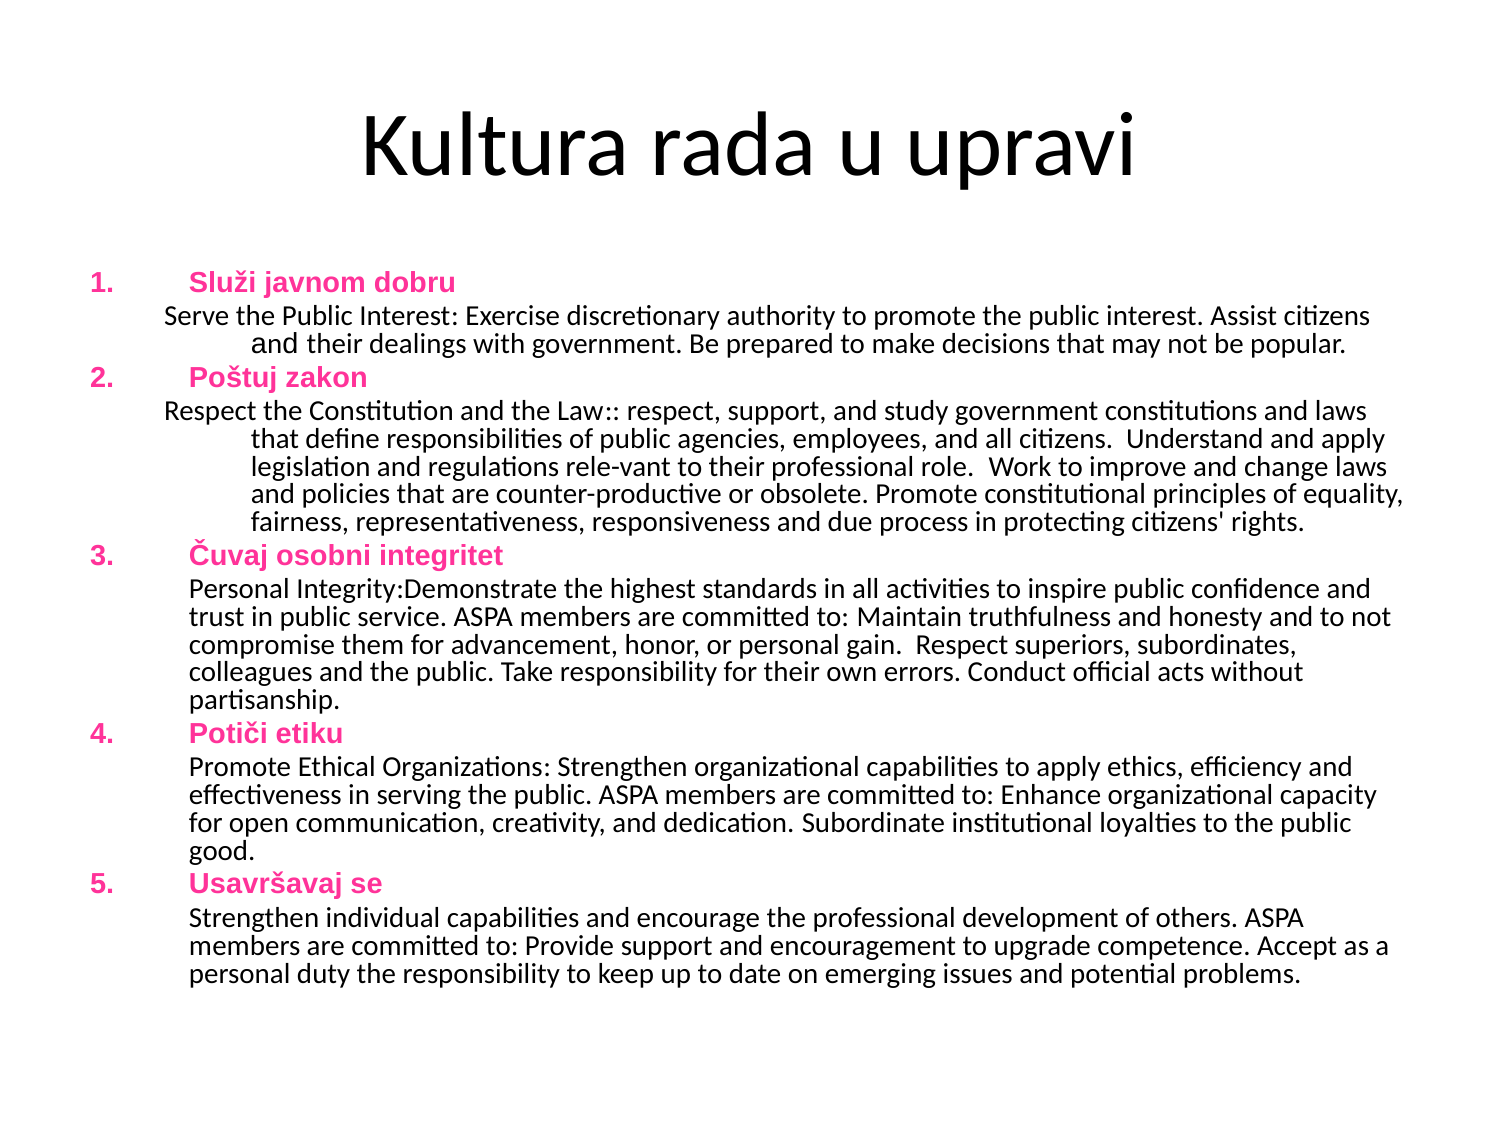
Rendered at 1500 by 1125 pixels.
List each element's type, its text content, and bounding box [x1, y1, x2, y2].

title Kultura rada u upravi [74, 44, 1426, 233]
list Služi javnom dobru Serve the Public Interest: Exercise discretionary authority to promote the public interest. Assist citizens and their dealings with government. Be prepared to make decisions that may not be popular. Poštuj zakon Respect the Constitution and the Law:: respect, support, and study government constitutions and laws that define responsibilities of public agencies, employees, and all citizens. Understand and apply legislation and regulations rele-vant to their professional role. Work to improve and change laws and policies that are counter-productive or obsolete. Promote constitutional principles of equality, fairness, representativeness, responsiveness and due process in protecting citizens' rights. Čuvaj osobni integritet Personal Integrity:Demonstrate the highest standards in all activities to inspire public confidence and trust in public service. ASPA members are committed to: Maintain truthfulness and honesty and to not compromise them for advancement, honor, or personal gain. Respect superiors, subordinates, colleagues and the public. Take responsibility for their own errors. Conduct official acts without partisanship. Potiči etiku Promote Ethical Organizations: Strengthen organizational capabilities to apply ethics, efficiency and effectiveness in serving the public. ASPA members are committed to: Enhance organizational capacity for open communication, creativity, and dedication. Subordinate institutional loyalties to the public good. Usavršavaj se Strengthen individual capabilities and encourage the professional development of others. ASPA members are committed to: Provide support and encouragement to upgrade competence. Accept as a personal duty the responsibility to keep up to date on emerging issues and potential problems. [74, 262, 1426, 1091]
